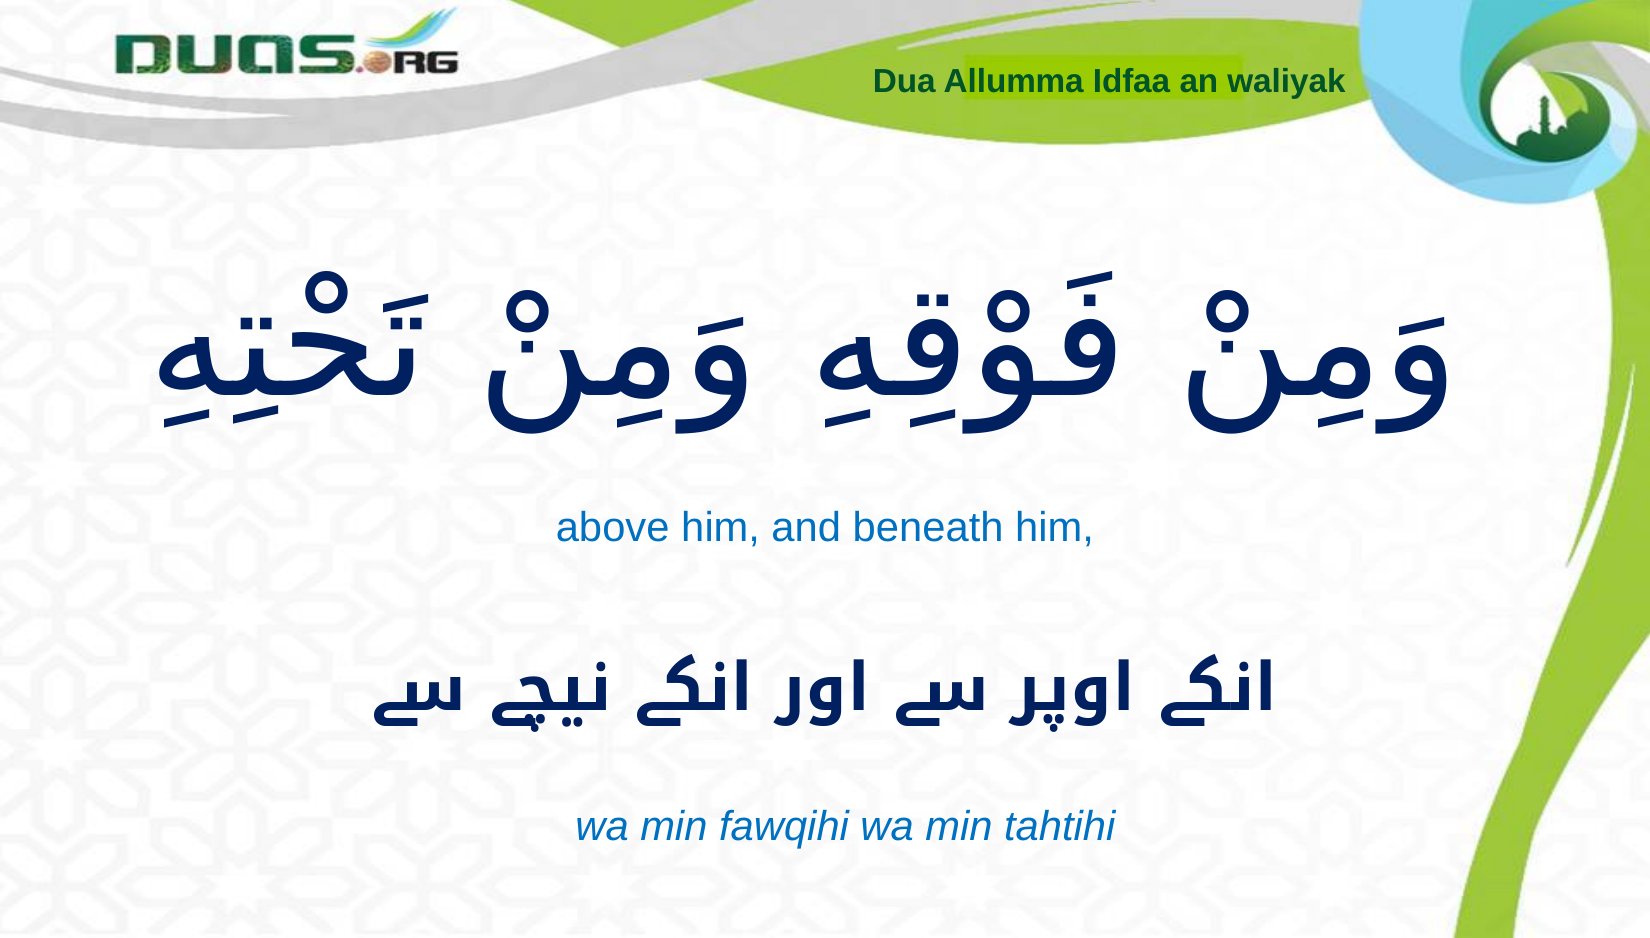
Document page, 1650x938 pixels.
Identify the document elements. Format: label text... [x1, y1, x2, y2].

text_box wa min fawqihi wa min tahtihi [257, 792, 1434, 865]
text_box انکے اوپر سے اور انکے نیچے سے [356, 636, 1294, 732]
title وَمِنْ فَوْقِهِ وَمِنْ تَحْتِهِ [113, 257, 1496, 459]
subtitle above him, and beneath him, [142, 493, 1508, 733]
picture [0, 0, 1650, 938]
text_box Dua Allumma Idfaa an waliyak [858, 51, 1362, 137]
